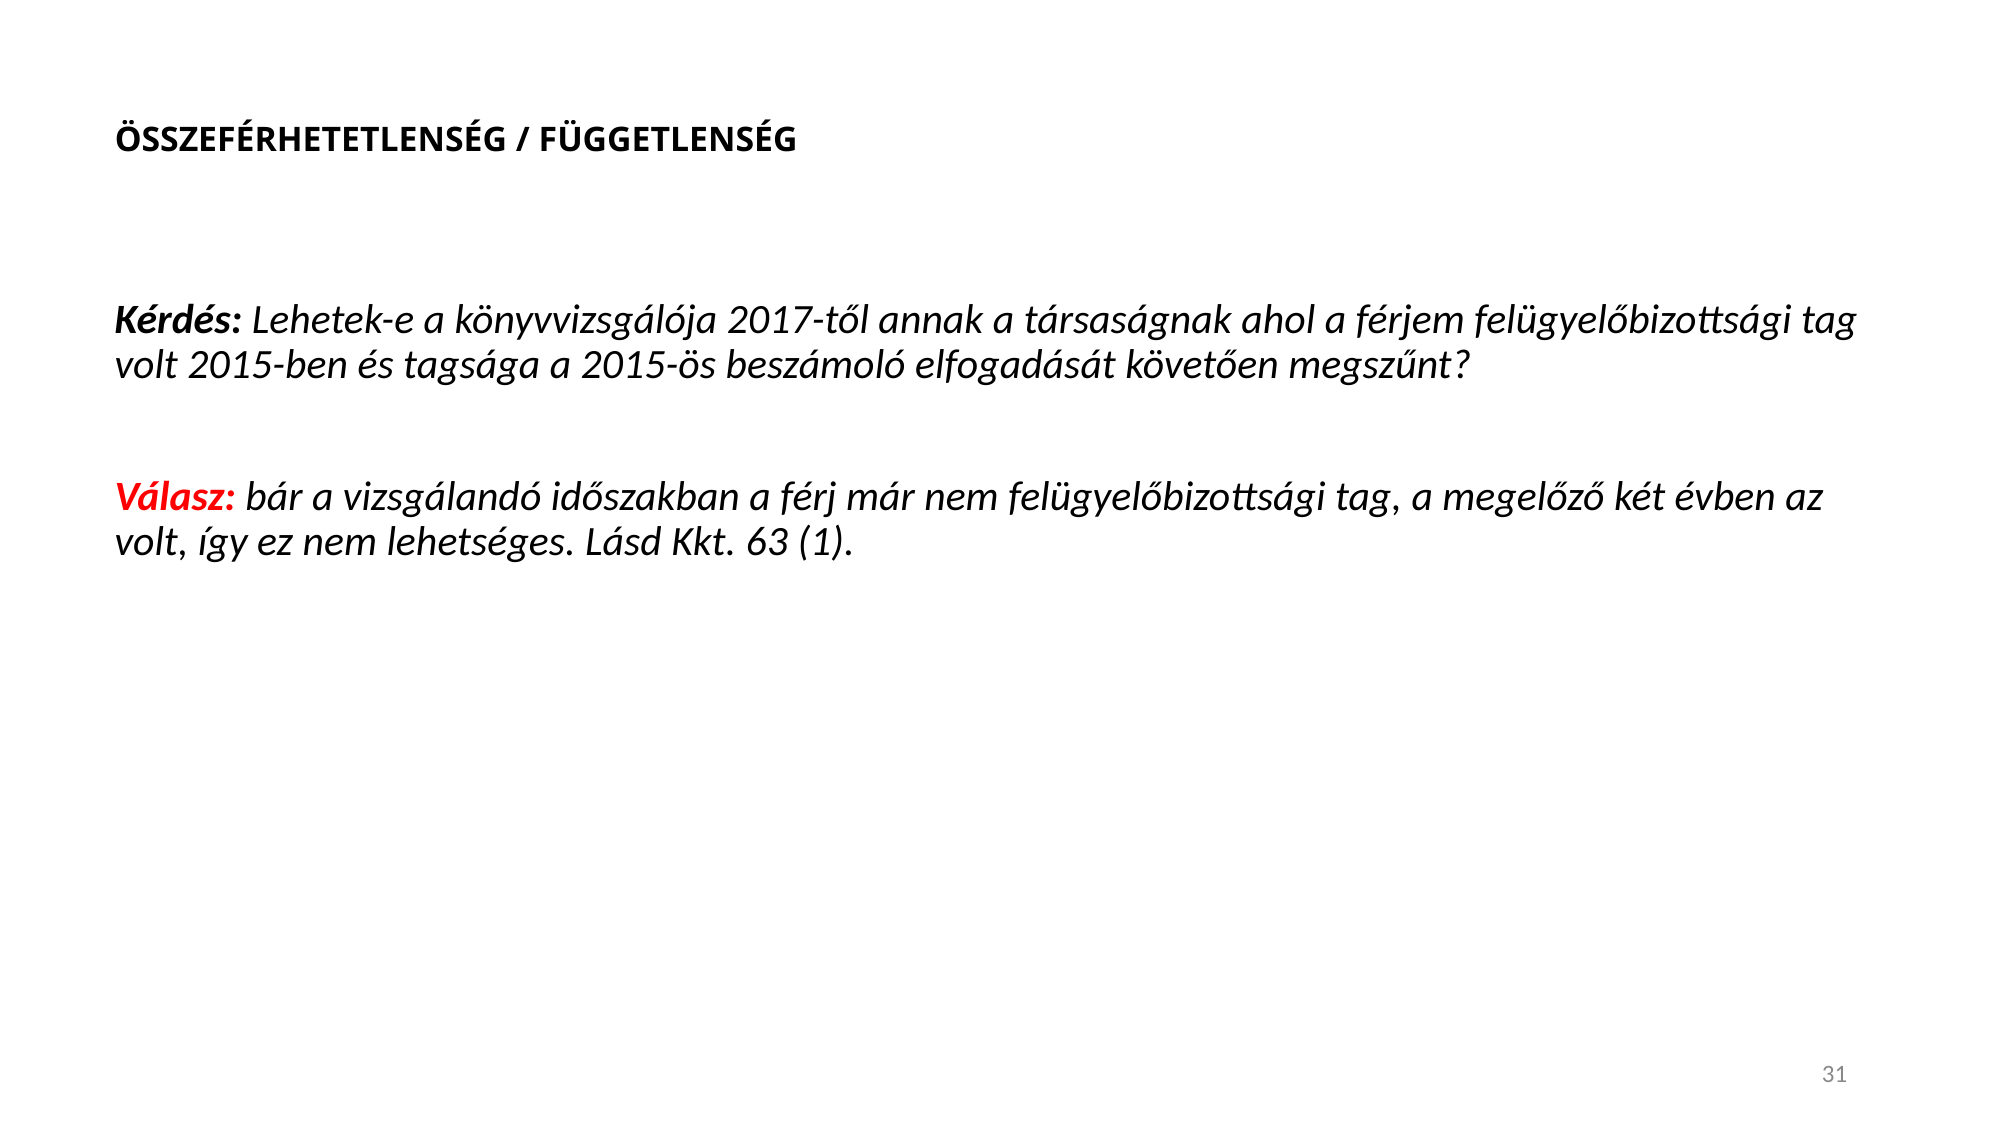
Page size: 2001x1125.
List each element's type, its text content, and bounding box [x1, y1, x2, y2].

title ÖSSZEFÉRHETETLENSÉG / FÜGGETLENSÉG [99, 78, 1900, 219]
slide_number 31 [1412, 1042, 1863, 1103]
list Kérdés: Lehetek-e a könyvvizsgálója 2017-től annak a társaságnak ahol a férjem felügyelőbizottsági tag volt 2015-ben és tagsága a 2015-ös beszámoló elfogadását követően megszűnt? Válasz: bár a vizsgálandó időszakban a férj már nem felügyelőbizottsági tag, a megelőző két évben az volt, így ez nem lehetséges. Lásd Kkt. 63 (1). [99, 219, 1900, 922]
